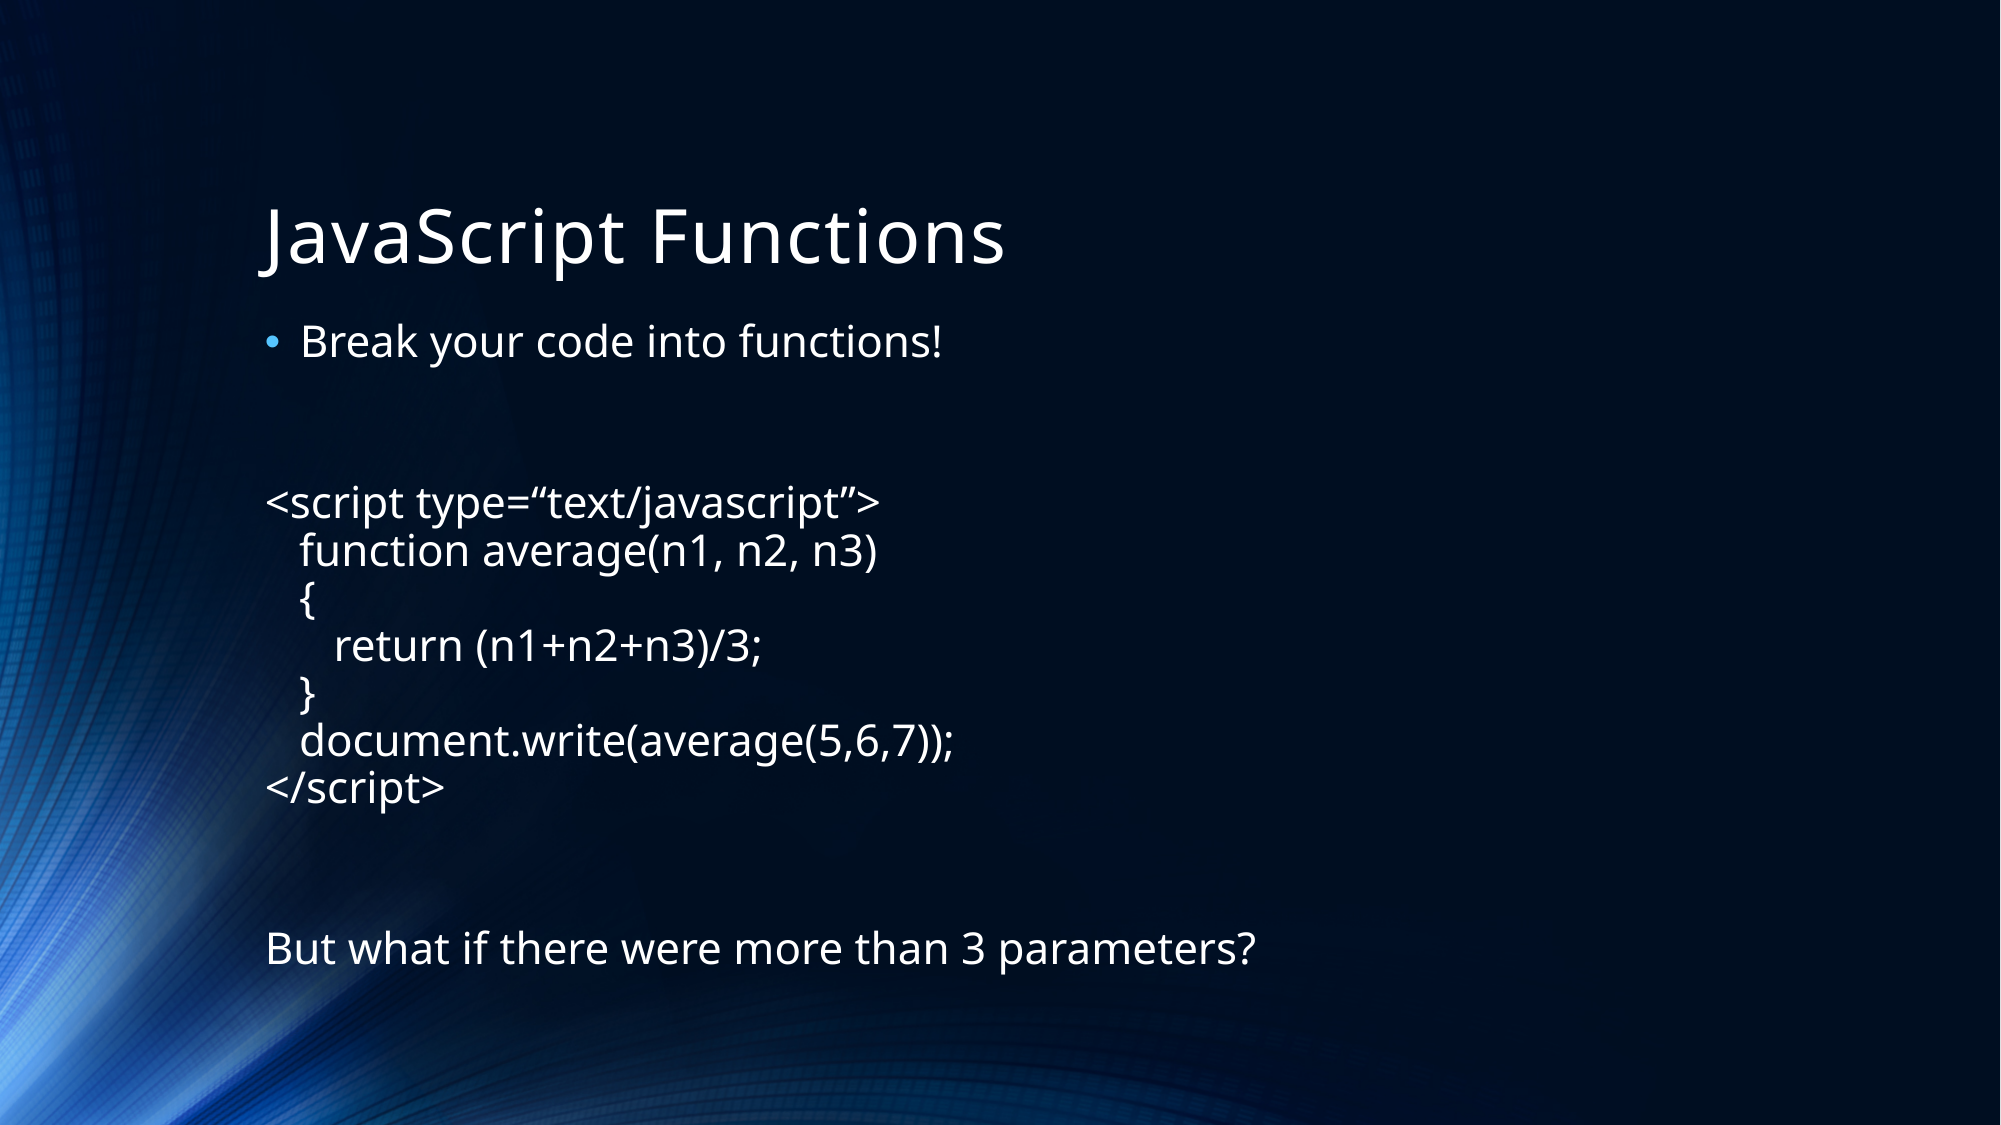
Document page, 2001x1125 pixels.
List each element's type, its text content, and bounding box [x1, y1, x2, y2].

picture [0, 0, 2001, 1125]
list Break your code into functions! <script type=“text/javascript”> function average(n1, n2, n3) { return (n1+n2+n3)/3; } document.write(average(5,6,7)); </script> But what if there were more than 3 parameters? [249, 312, 1749, 988]
title JavaScript Functions [249, 62, 1751, 288]
